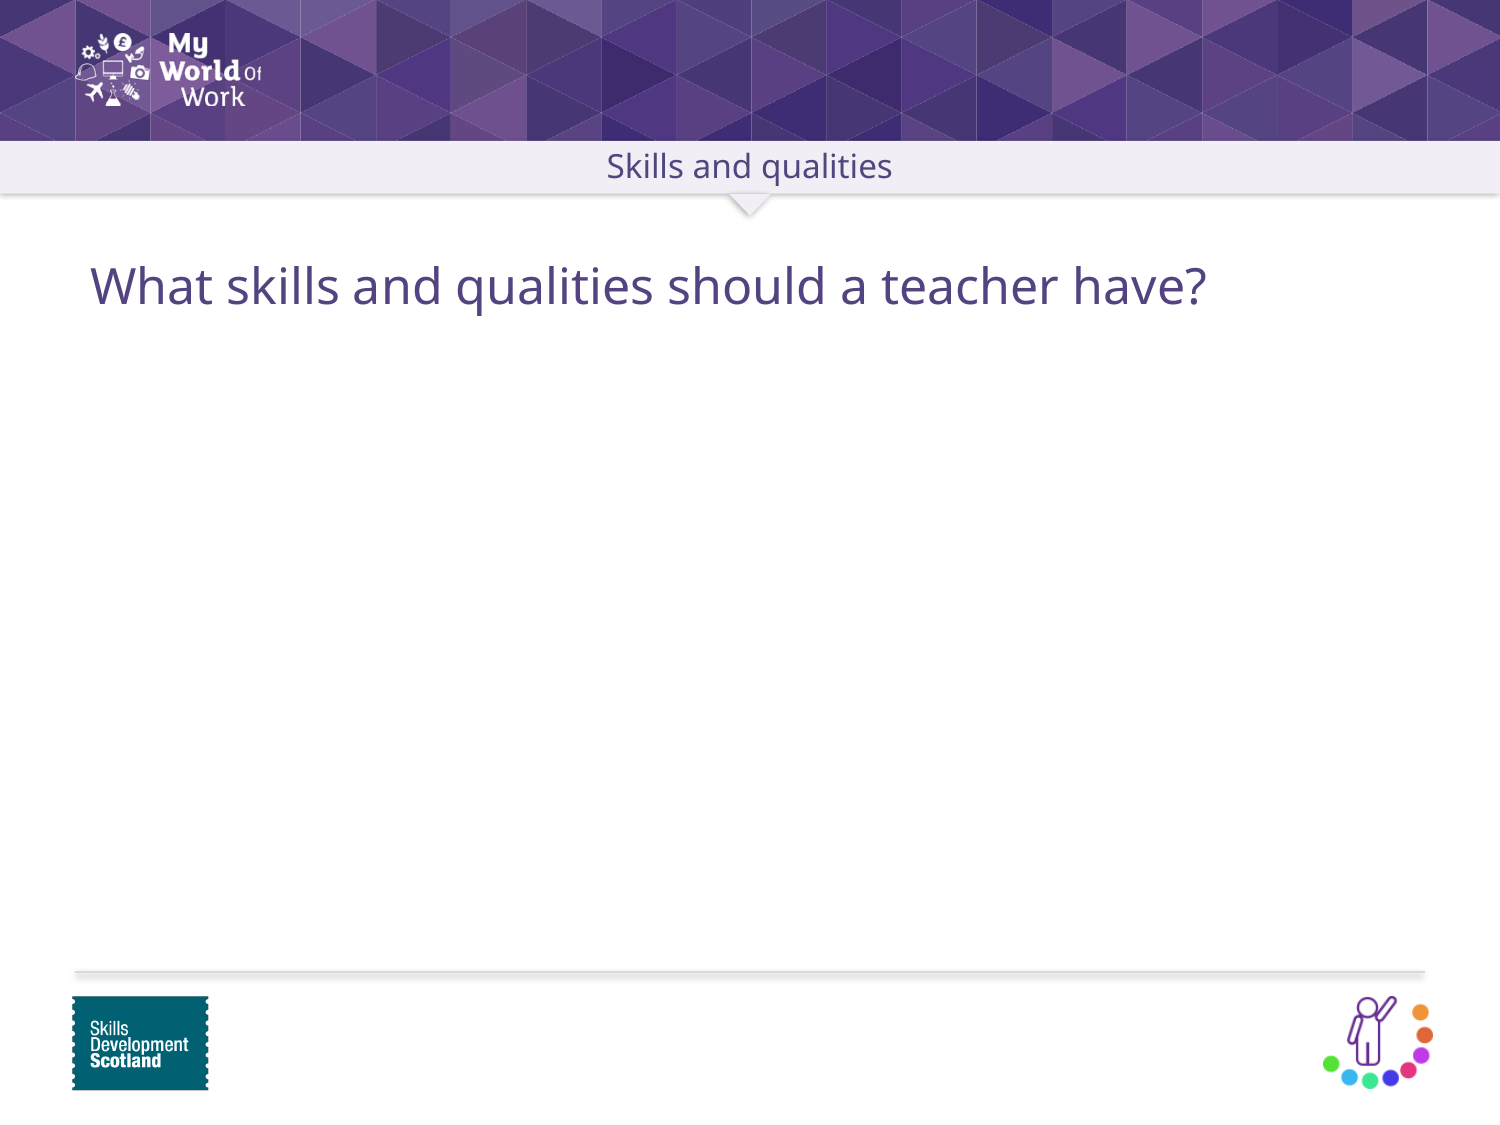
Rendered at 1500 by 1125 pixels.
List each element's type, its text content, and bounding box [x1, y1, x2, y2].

picture [1323, 996, 1433, 1089]
picture [0, 933, 288, 1125]
list What skills and qualities should a teacher have? [74, 246, 1426, 954]
